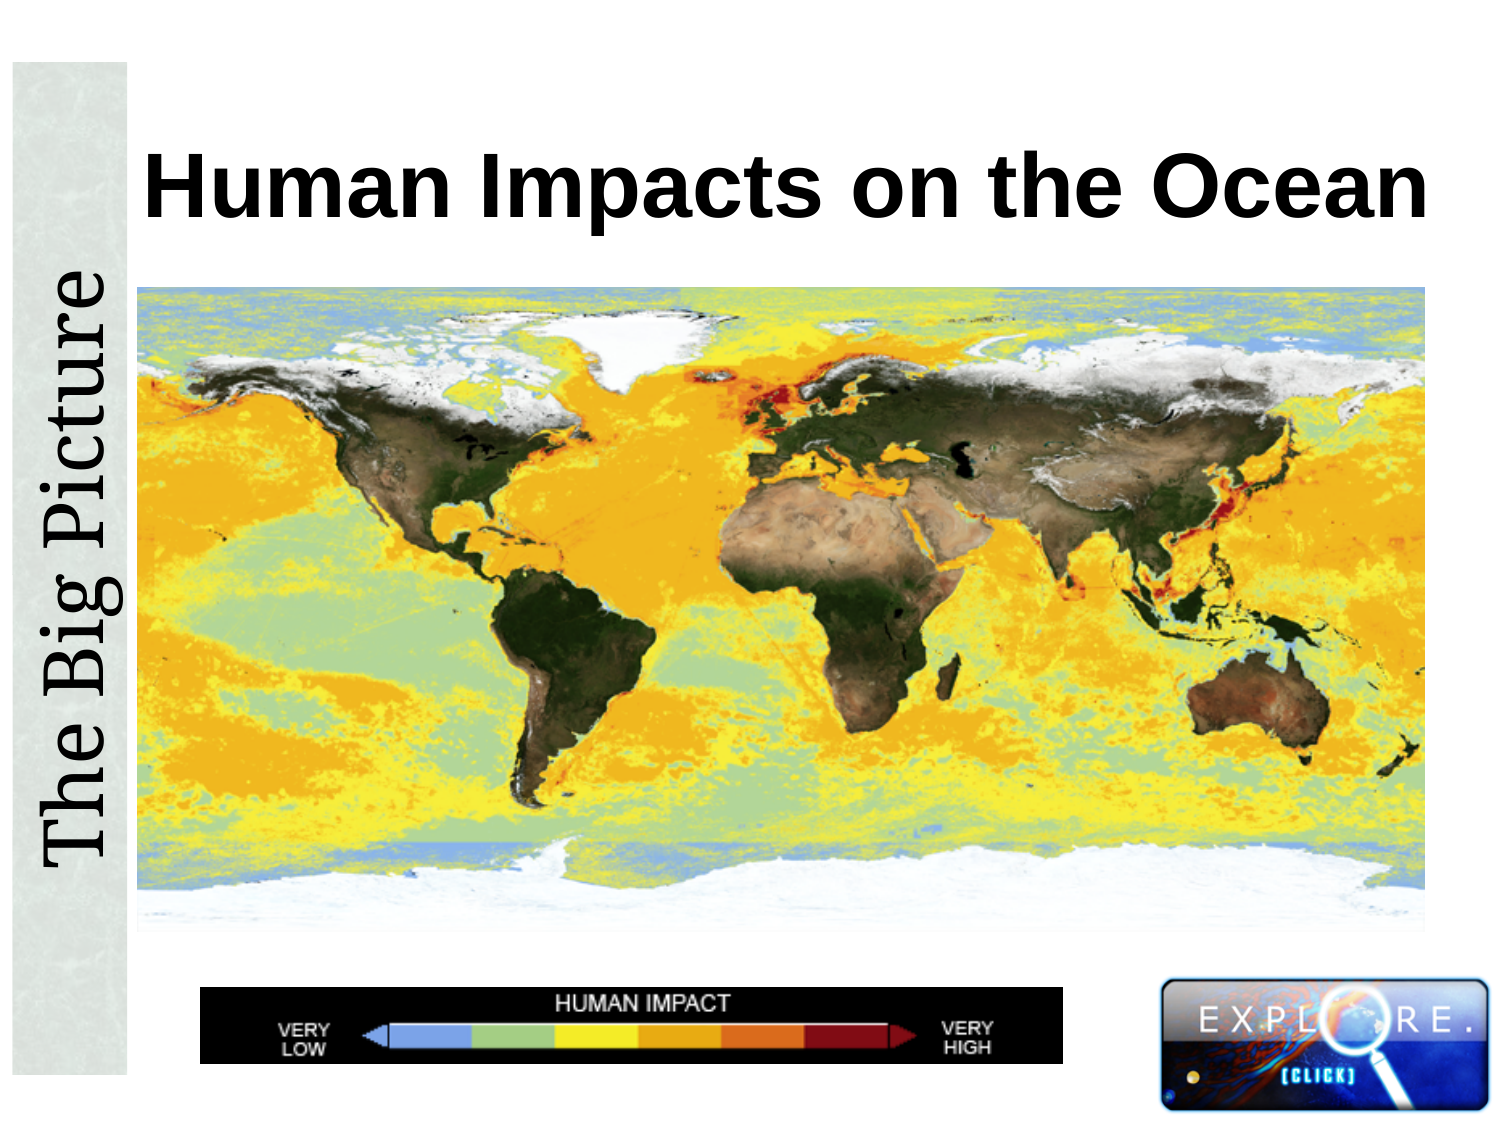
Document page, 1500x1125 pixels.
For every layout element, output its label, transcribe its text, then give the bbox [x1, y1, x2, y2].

picture [1149, 974, 1500, 1117]
title Human Impacts on the Ocean [128, 87, 1463, 276]
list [199, 987, 1063, 1065]
picture [137, 287, 1426, 932]
text_box The Big Picture [12, 62, 128, 1075]
